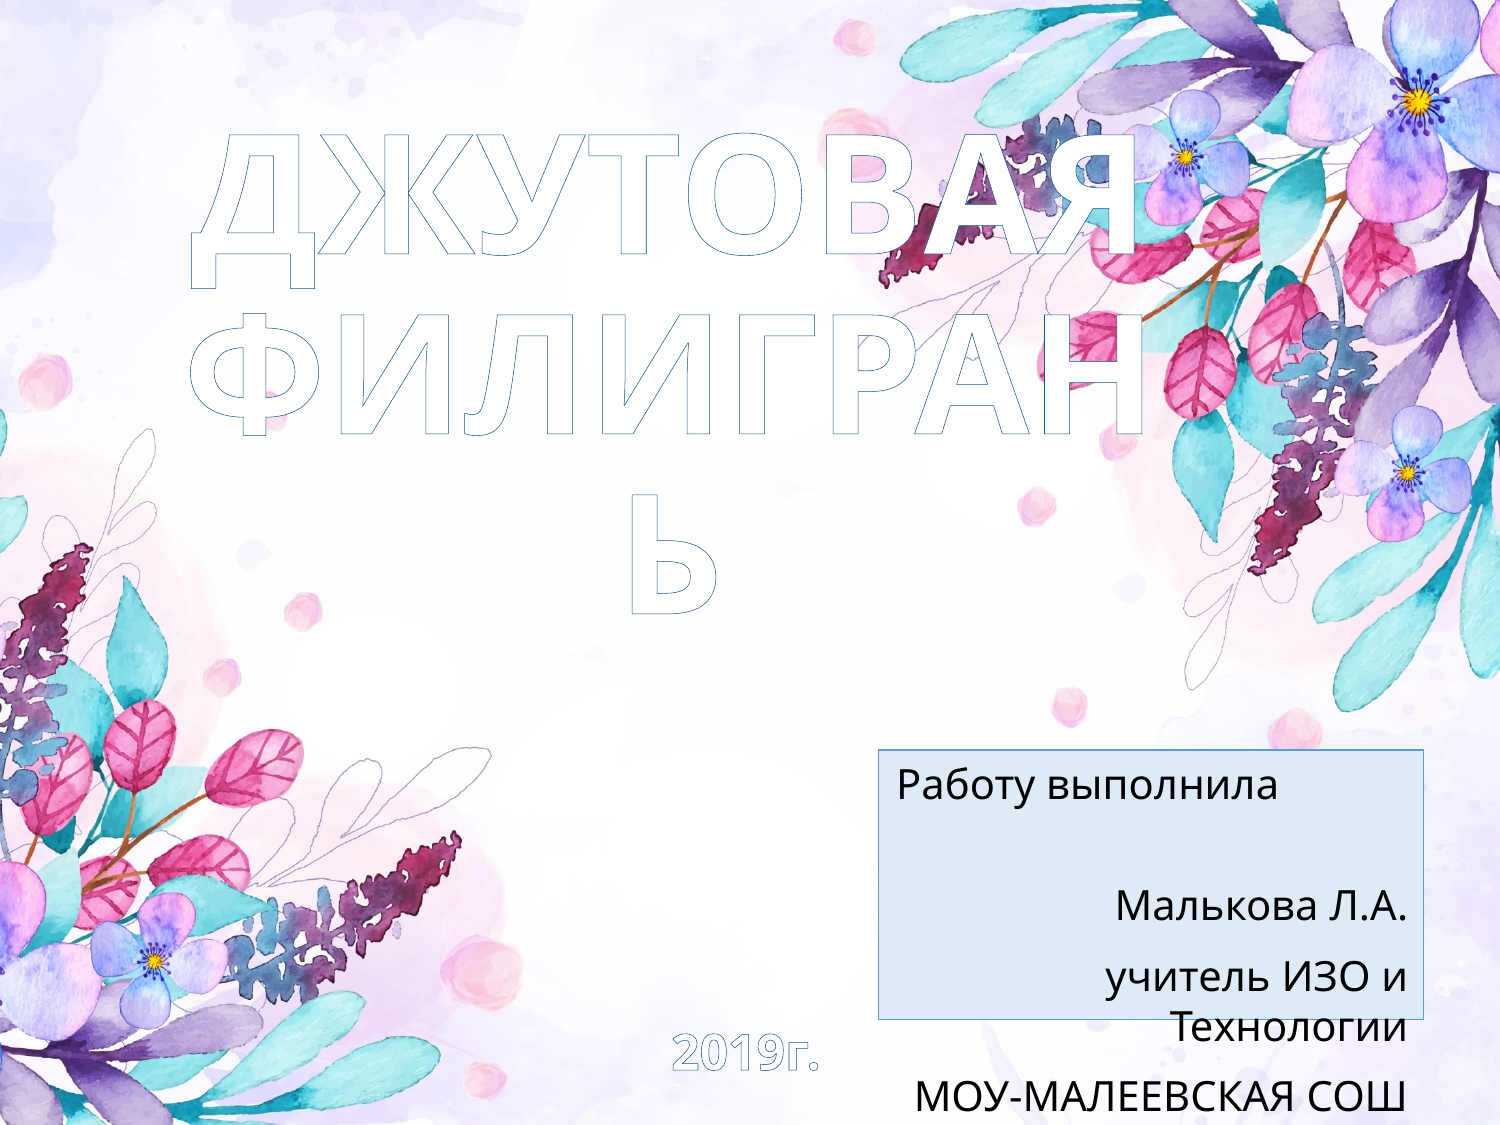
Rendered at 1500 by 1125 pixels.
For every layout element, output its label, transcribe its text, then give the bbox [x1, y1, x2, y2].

subtitle Работу выполнила Малькова Л.А. учитель ИЗО и Технологии МОУ-МАЛЕЕВСКАЯ СОШ [878, 749, 1424, 1020]
picture [0, 0, 1500, 1125]
title ДЖУТОВАЯ ФИЛИГРАНЬ [164, 503, 1177, 658]
text_box 2019г. [656, 1019, 836, 1089]
